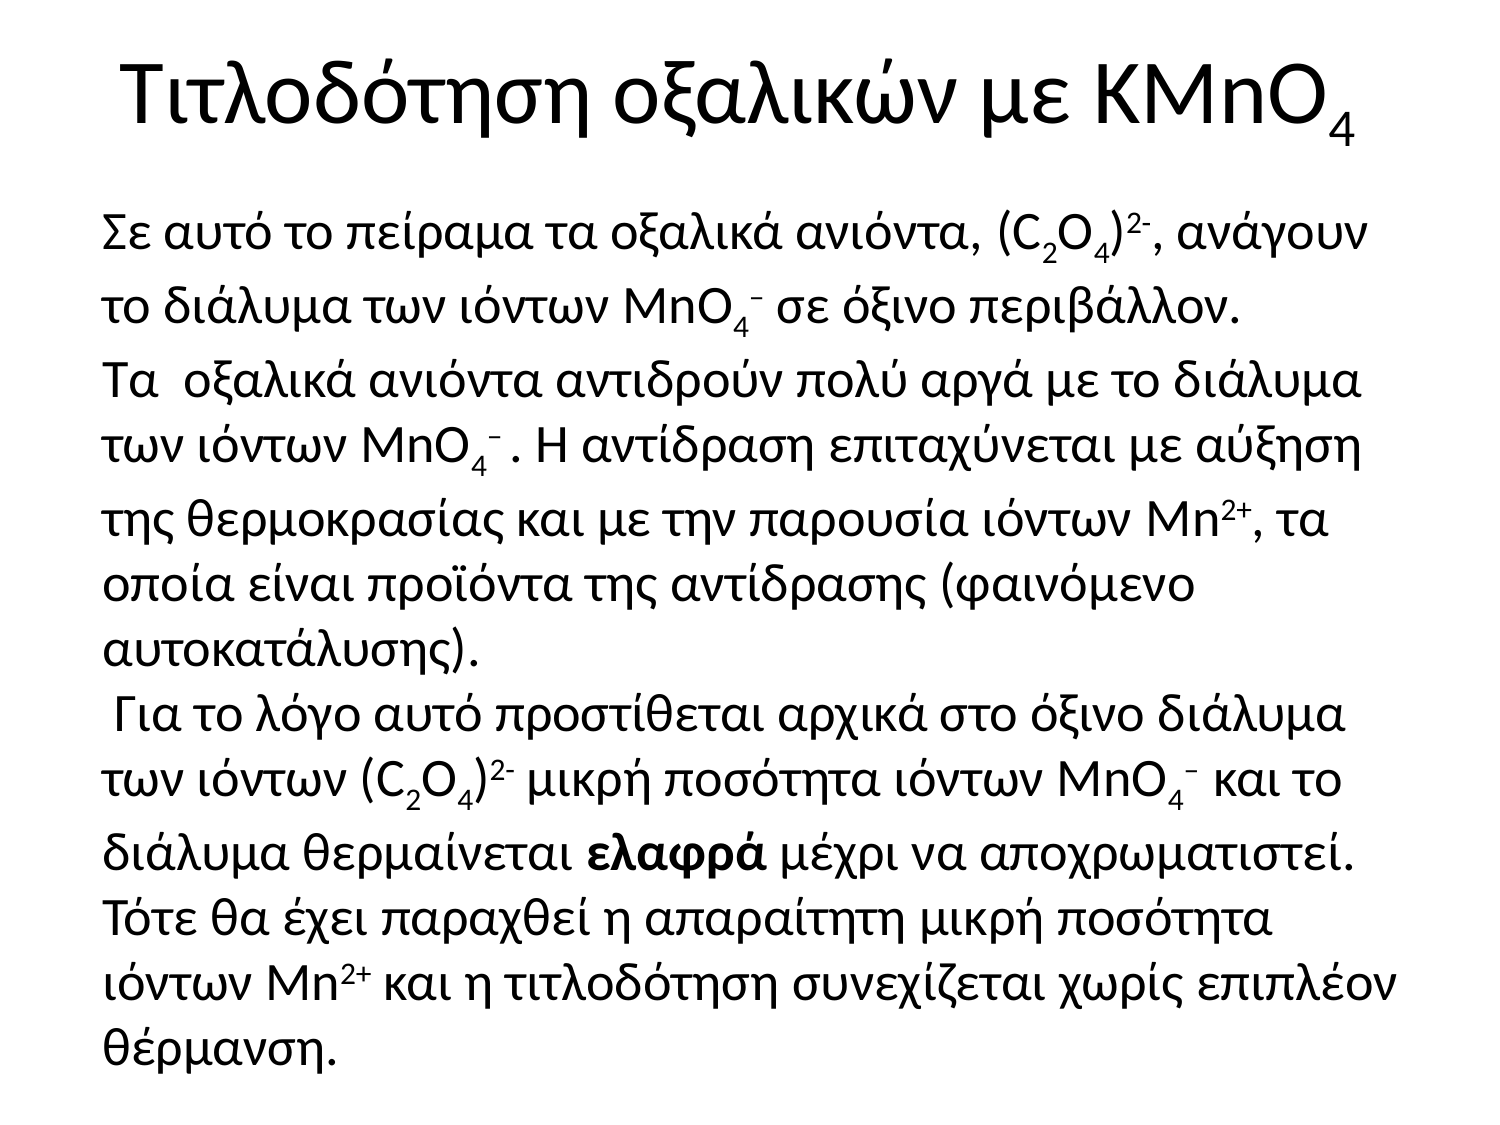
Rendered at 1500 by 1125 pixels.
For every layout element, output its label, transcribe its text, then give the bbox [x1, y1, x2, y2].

text_box Τιτλοδότηση οξαλικών με KMnO4 [105, 24, 1371, 165]
text_box Σε αυτό το πείραμα τα οξαλικά ανιόντα, (C2O4)2-, ανάγουν το διάλυμα των ιόντων MnO4– σε όξινο περιβάλλον. Τα οξαλικά ανιόντα αντιδρούν πολύ αργά με το διάλυμα των ιόντων MnO4– . Η αντίδραση επιταχύνεται με αύξηση της θερμοκρασίας και με την παρουσία ιόντων Mn2+, τα οποία είναι προϊόντα της αντίδρασης (φαινόμενο αυτοκατάλυσης). Για το λόγο αυτό προστίθεται αρχικά στο όξινο διάλυμα των ιόντων (C2O4)2- μικρή ποσότητα ιόντων MnO4– και το διάλυμα θερμαίνεται ελαφρά μέχρι να αποχρωματιστεί. Τότε θα έχει παραχθεί η απαραίτητη μικρή ποσότητα ιόντων Mn2+ και η τιτλοδότηση συνεχίζεται χωρίς επιπλέον θέρμανση. [87, 188, 1425, 1084]
